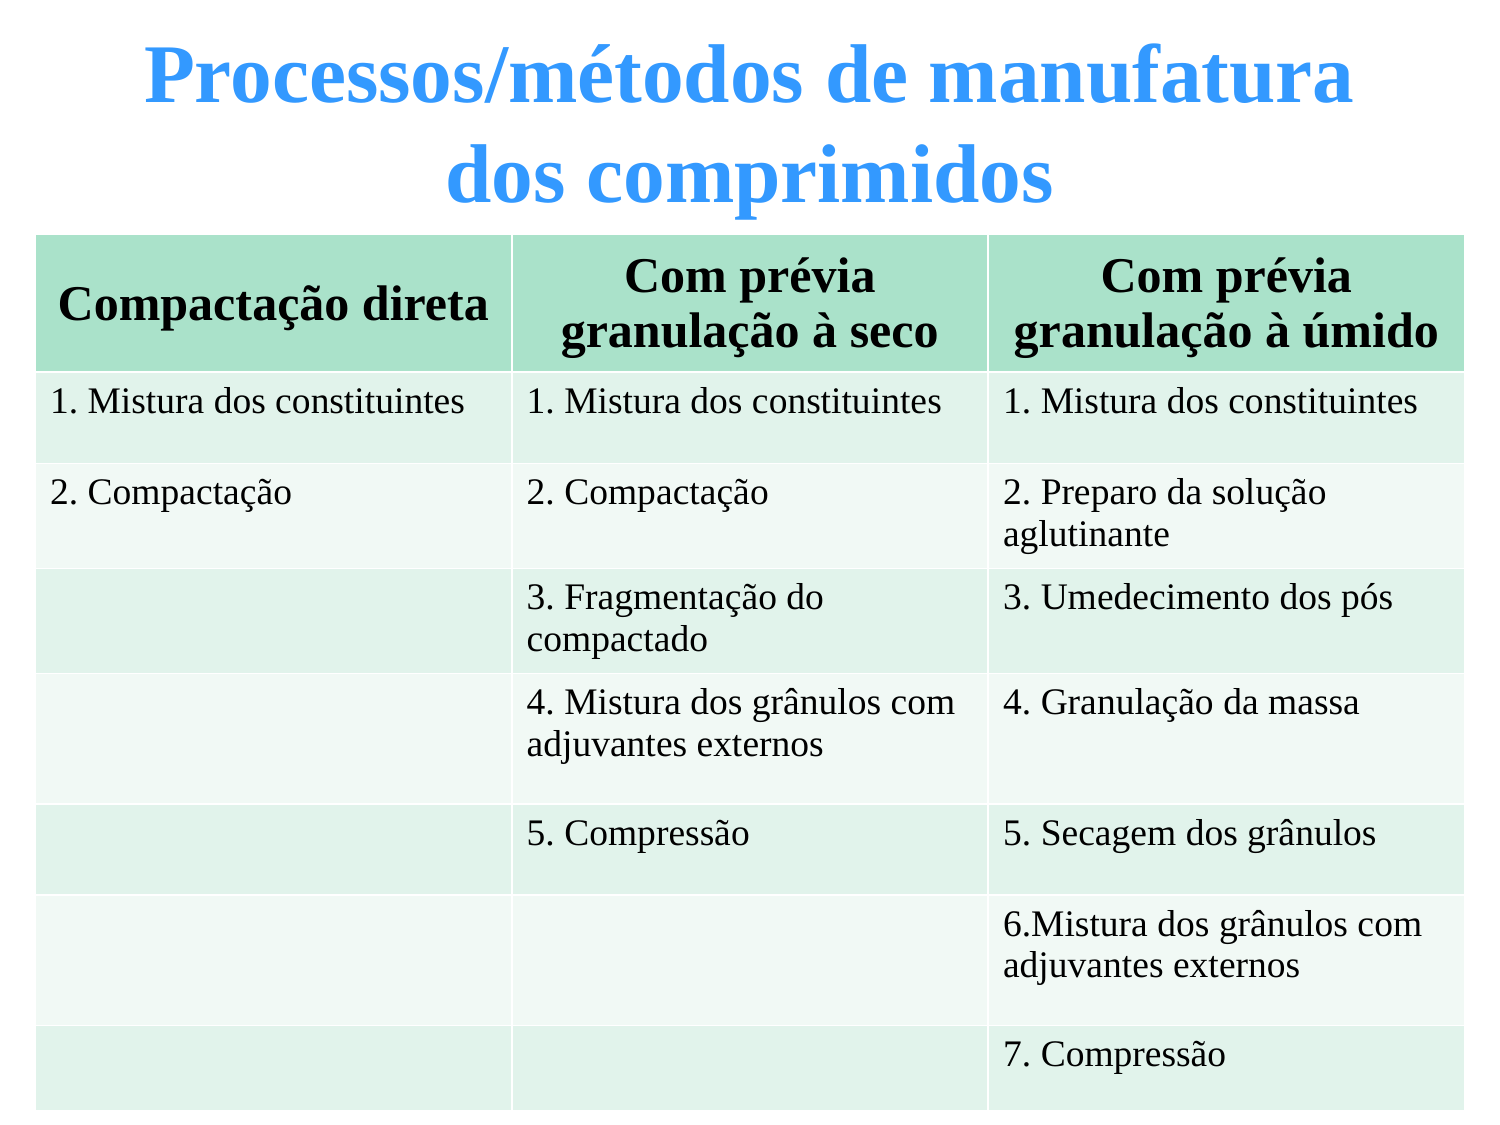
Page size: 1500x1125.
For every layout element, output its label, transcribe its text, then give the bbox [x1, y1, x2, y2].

table_cell [36, 805, 511, 894]
table_cell 3. Umedecimento dos pós [989, 569, 1464, 673]
table_cell 5. Secagem dos grânulos [989, 805, 1464, 894]
table_cell 6.Mistura dos grânulos com adjuvantes externos [989, 896, 1464, 1025]
table_header Compactação direta [36, 235, 511, 371]
table_cell 4. Granulação da massa [989, 674, 1464, 803]
table_cell 2. Compactação [36, 464, 511, 568]
table_cell [36, 674, 511, 803]
table_cell [513, 896, 987, 1025]
table_cell [36, 896, 511, 1025]
table_cell 1. Mistura dos constituintes [989, 373, 1464, 463]
table_cell 2. Compactação [513, 464, 987, 568]
title Processos/métodos de manufatura dos comprimidos [75, 11, 1425, 200]
table_cell [36, 1026, 511, 1110]
table_cell [36, 569, 511, 673]
table_cell 5. Compressão [513, 805, 987, 894]
table_header Com prévia granulação à seco [513, 235, 987, 371]
table_header Com prévia granulação à úmido [989, 235, 1464, 371]
table_cell 1. Mistura dos constituintes [36, 373, 511, 463]
table_cell 1. Mistura dos constituintes [513, 373, 987, 463]
table_cell 7. Compressão [989, 1026, 1464, 1110]
table_cell [513, 1026, 987, 1110]
table_cell 3. Fragmentação do compactado [513, 569, 987, 673]
table_cell 4. Mistura dos grânulos com adjuvantes externos [513, 674, 987, 803]
table_cell 2. Preparo da solução aglutinante [989, 464, 1464, 568]
